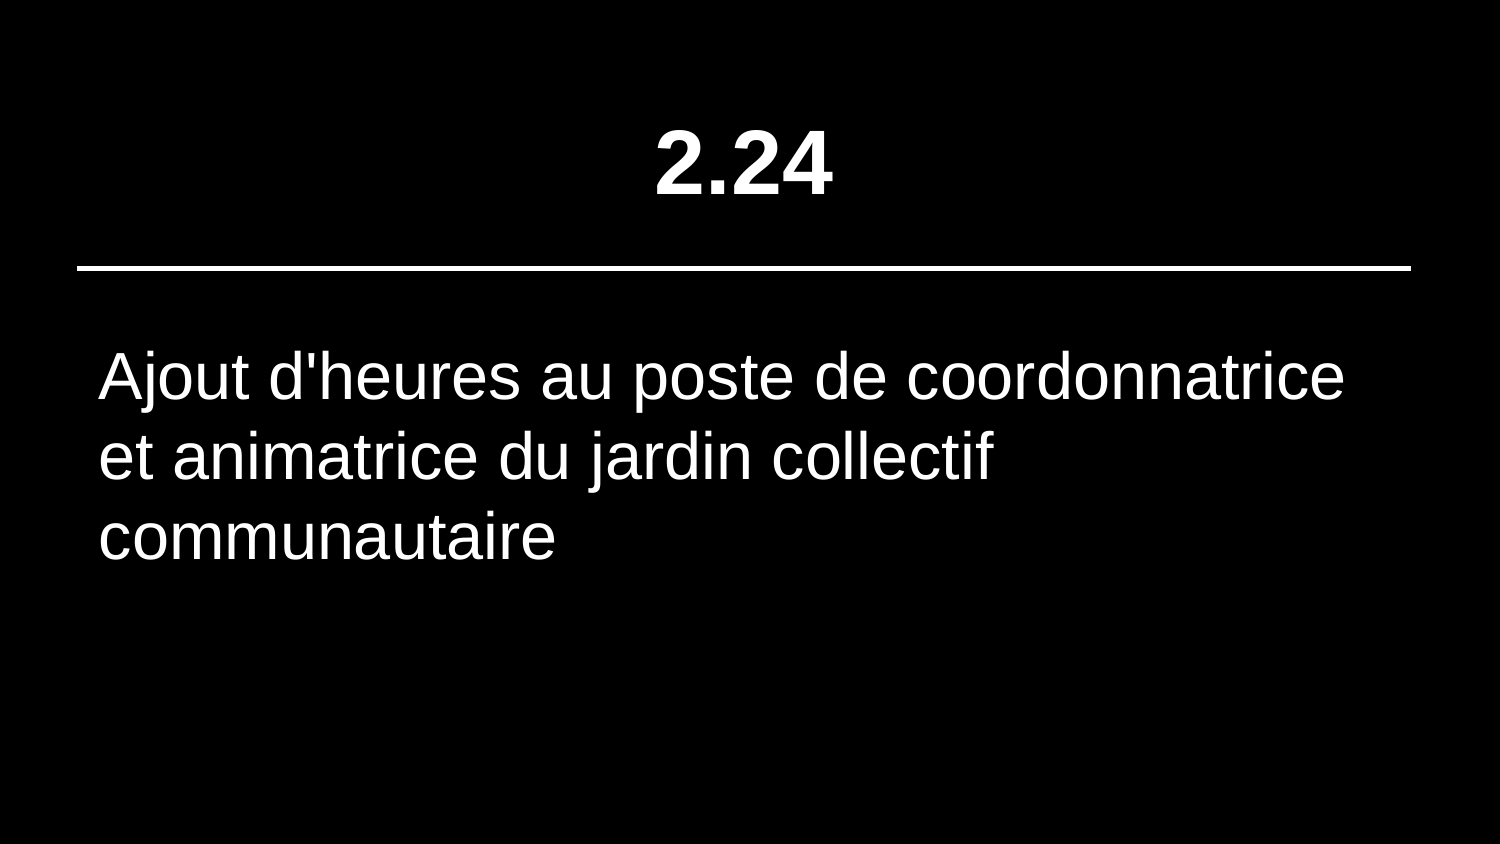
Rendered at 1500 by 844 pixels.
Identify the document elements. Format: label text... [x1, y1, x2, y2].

text_box [80, 321, 1277, 538]
text_box Ajout d'heures au poste de coordonnatrice et animatrice du jardin collectif communautaire [83, 325, 1417, 763]
text_box [78, 315, 1412, 753]
title 2.24 [106, 67, 1382, 249]
